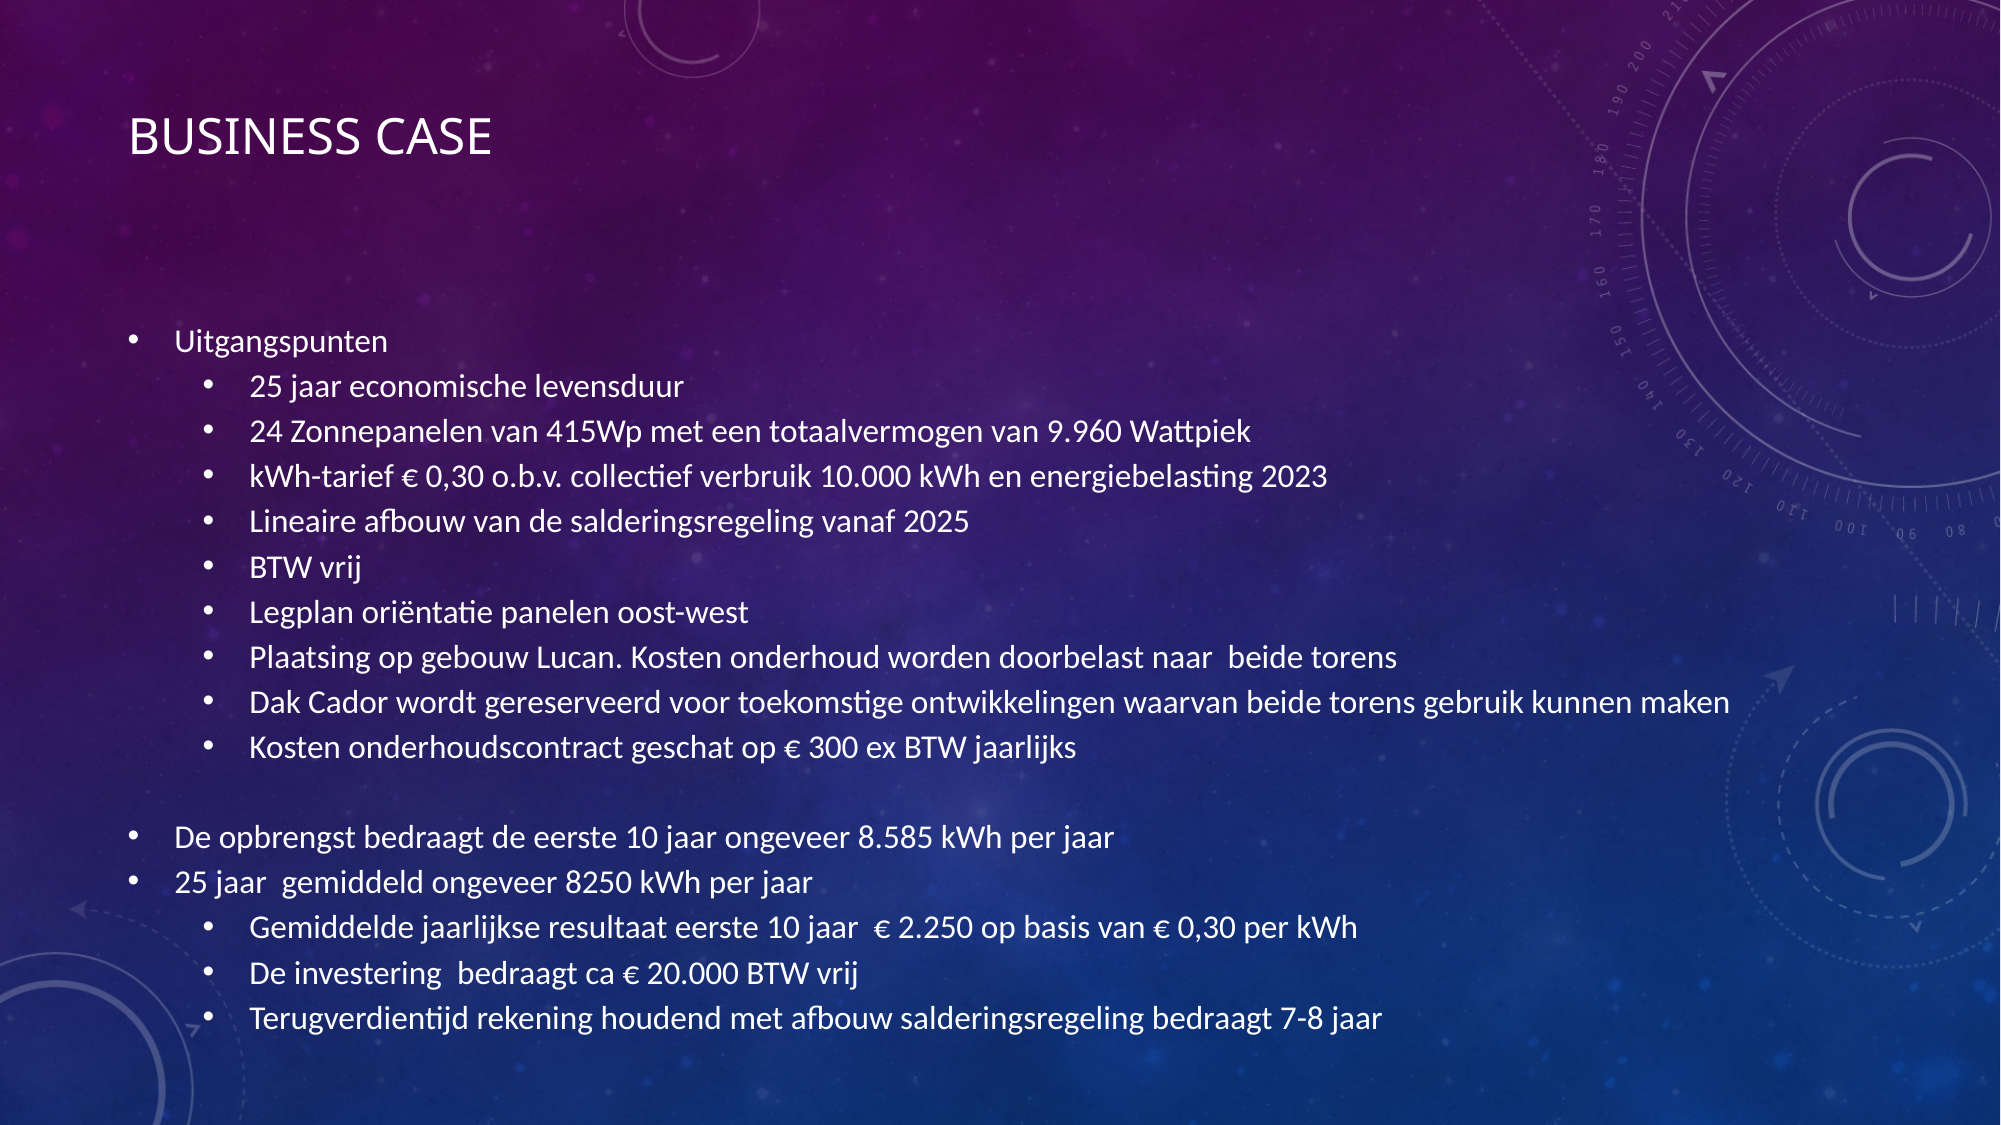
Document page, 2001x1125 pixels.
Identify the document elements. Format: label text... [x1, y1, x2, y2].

title Business Case [112, 10, 1775, 260]
picture [0, 0, 2001, 1125]
list Uitgangspunten 25 jaar economische levensduur 24 Zonnepanelen van 415Wp met een totaalvermogen van 9.960 Wattpiek kWh-tarief € 0,30 o.b.v. collectief verbruik 10.000 kWh en energiebelasting 2023 Lineaire afbouw van de salderingsregeling vanaf 2025 BTW vrij Legplan oriëntatie panelen oost-west Plaatsing op gebouw Lucan. Kosten onderhoud worden doorbelast naar beide torens Dak Cador wordt gereserveerd voor toekomstige ontwikkelingen waarvan beide torens gebruik kunnen maken Kosten onderhoudscontract geschat op € 300 ex BTW jaarlijks De opbrengst bedraagt de eerste 10 jaar ongeveer 8.585 kWh per jaar 25 jaar gemiddeld ongeveer 8250 kWh per jaar Gemiddelde jaarlijkse resultaat eerste 10 jaar € 2.250 op basis van € 0,30 per kWh De investering bedraagt ca € 20.000 BTW vrij Terugverdientijd rekening houdend met afbouw salderingsregeling bedraagt 7-8 jaar [112, 311, 1775, 1056]
